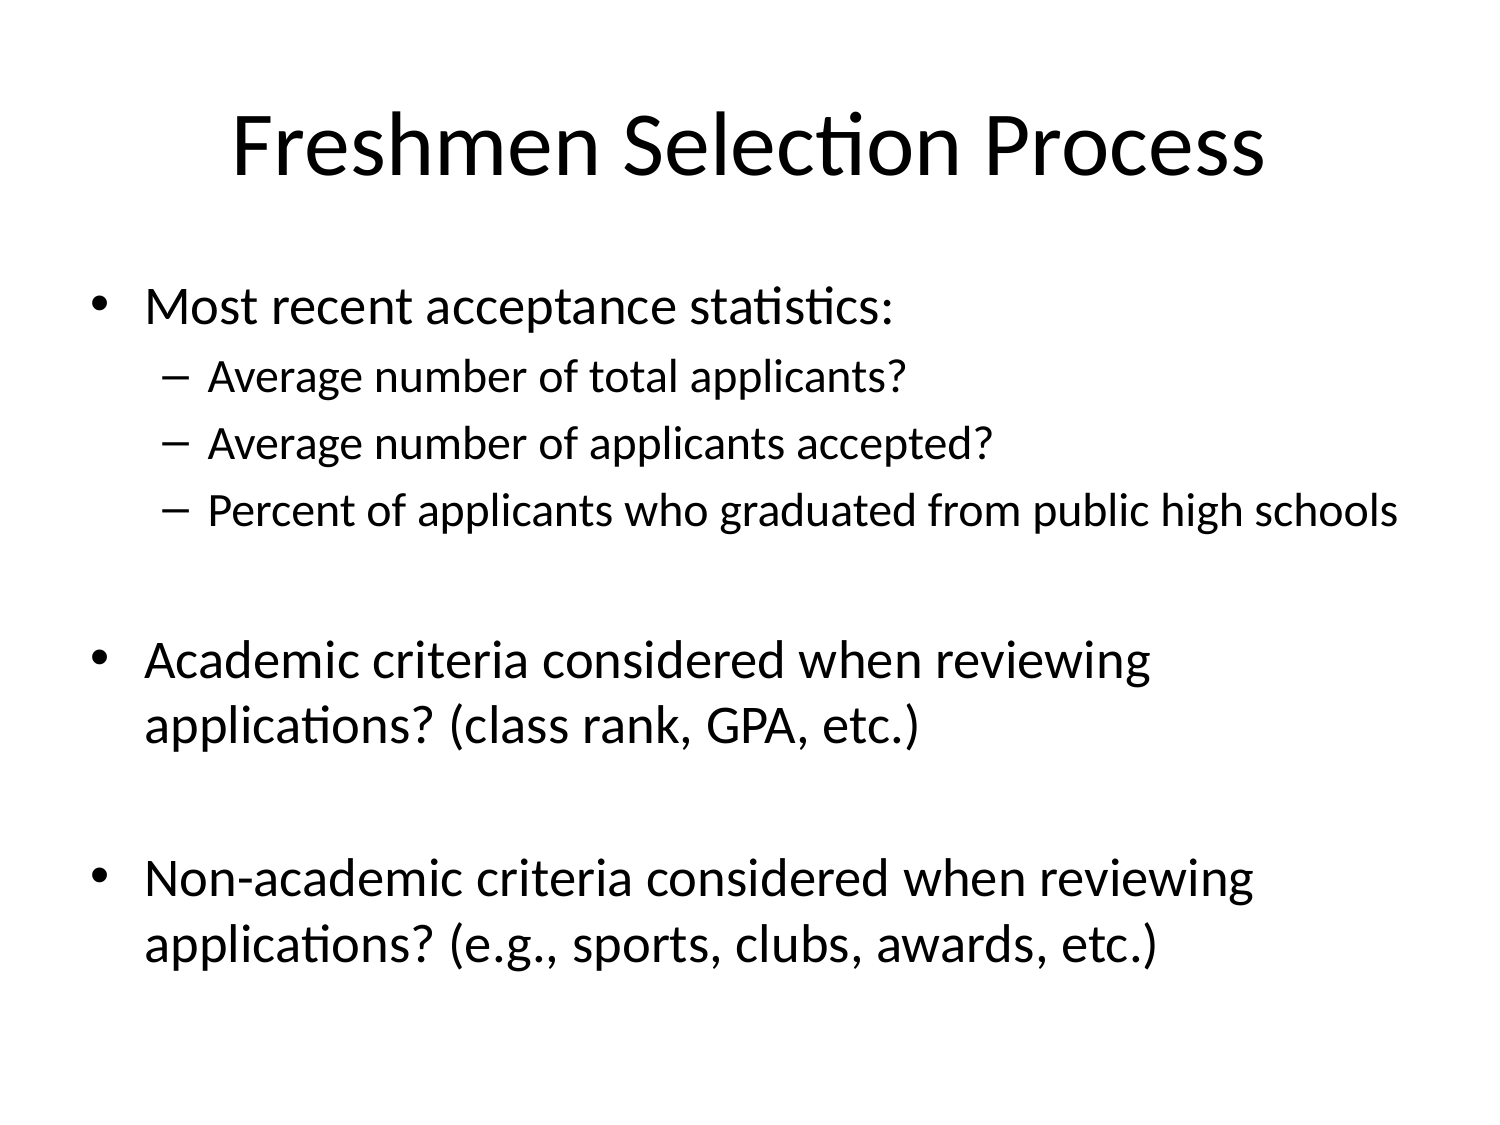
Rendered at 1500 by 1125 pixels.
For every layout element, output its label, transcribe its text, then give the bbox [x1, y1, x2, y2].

list Most recent acceptance statistics: Average number of total applicants? Average number of applicants accepted? Percent of applicants who graduated from public high schools Academic criteria considered when reviewing applications? (class rank, GPA, etc.) Non-academic criteria considered when reviewing applications? (e.g., sports, clubs, awards, etc.) [74, 262, 1426, 1006]
title Freshmen Selection Process [74, 44, 1426, 233]
